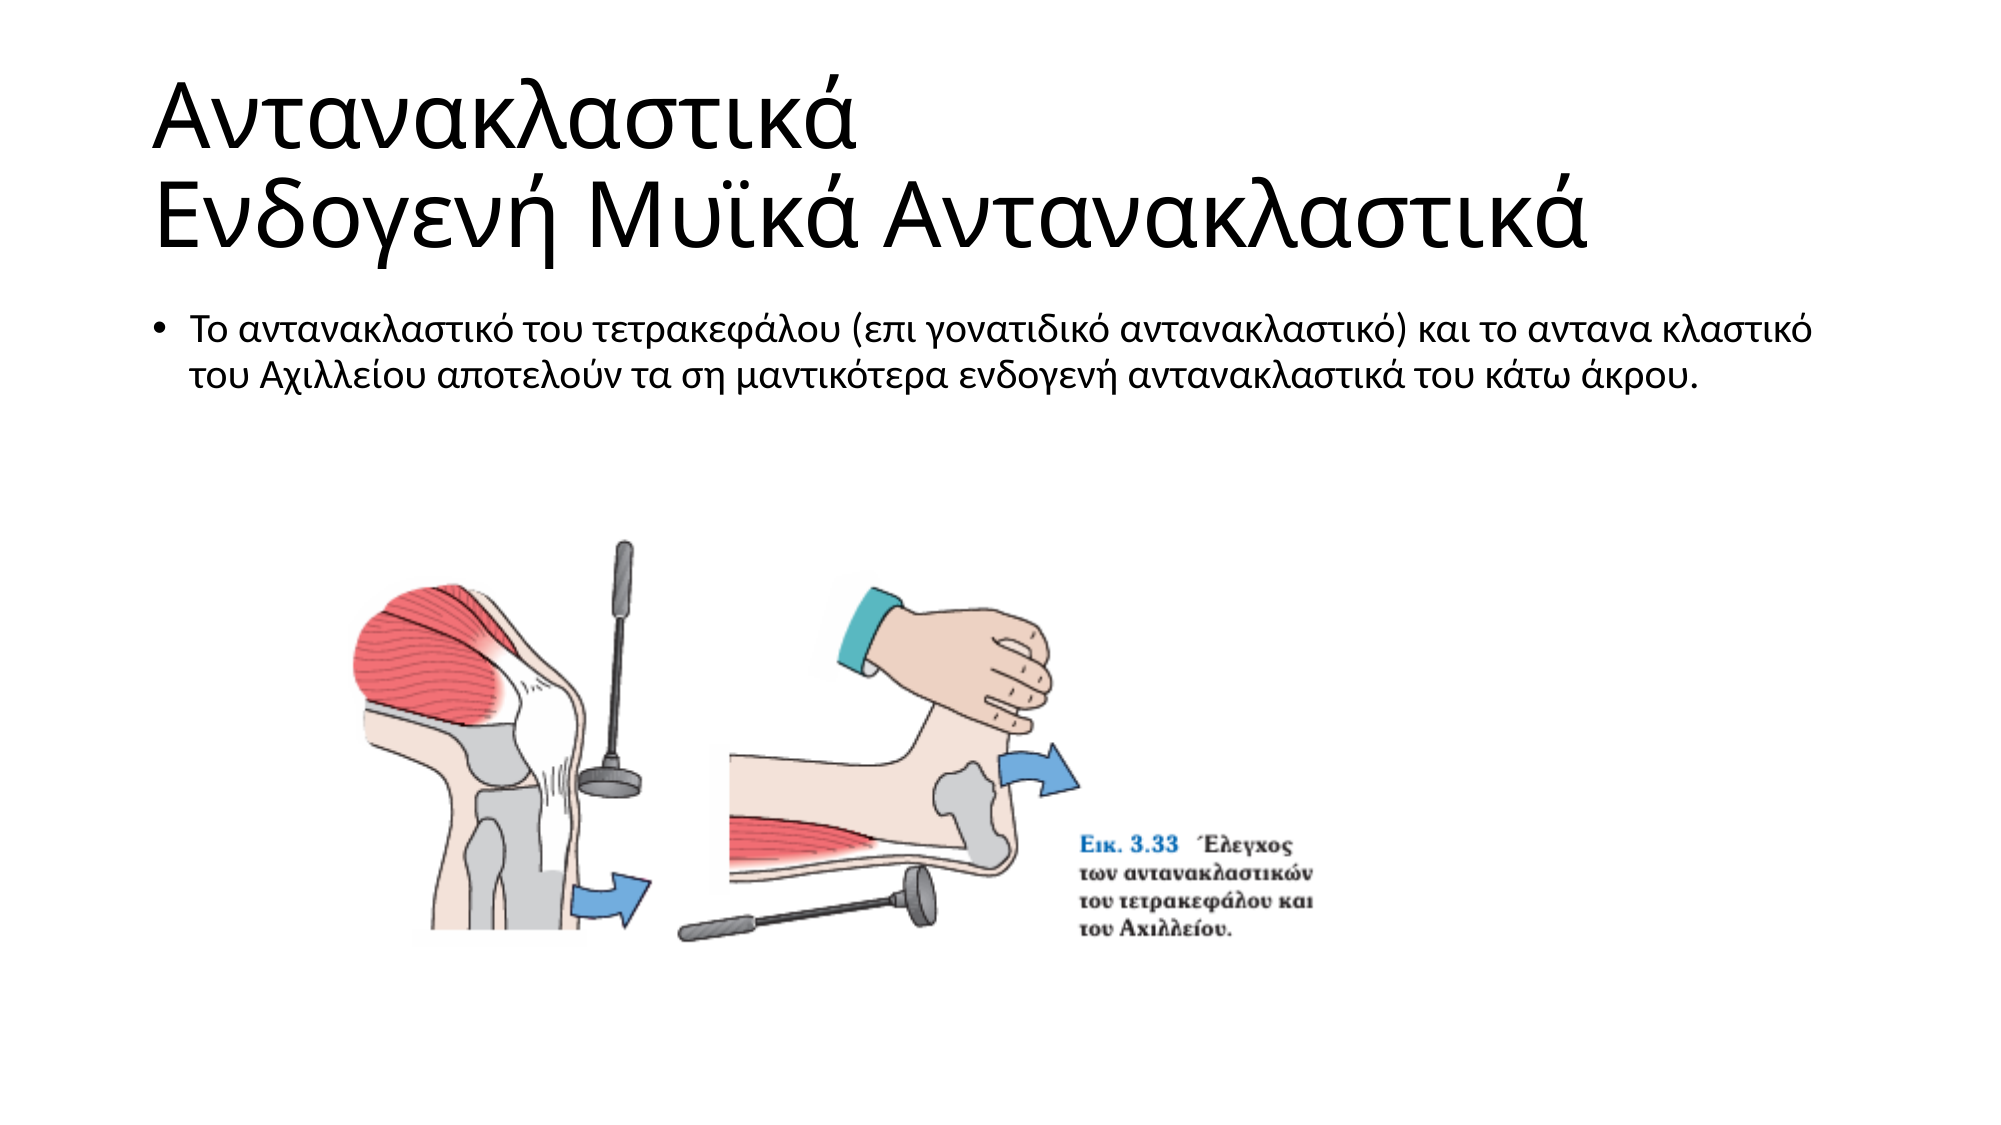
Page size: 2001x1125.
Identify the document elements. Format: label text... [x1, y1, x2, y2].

title Αντανακλαστικά Ενδογενή Μυϊκά Αντανακλαστικά [137, 59, 1863, 278]
picture [288, 526, 1355, 1014]
list Το αντανακλαστικό του τετρακεφάλου (επι γονατιδικό αντανακλαστικό) και το αντανα κλαστικό του Αχιλλείου αποτελούν τα ση μαντικότερα ενδογενή αντανακλαστικά του κάτω άκρου. [137, 299, 1863, 1014]
